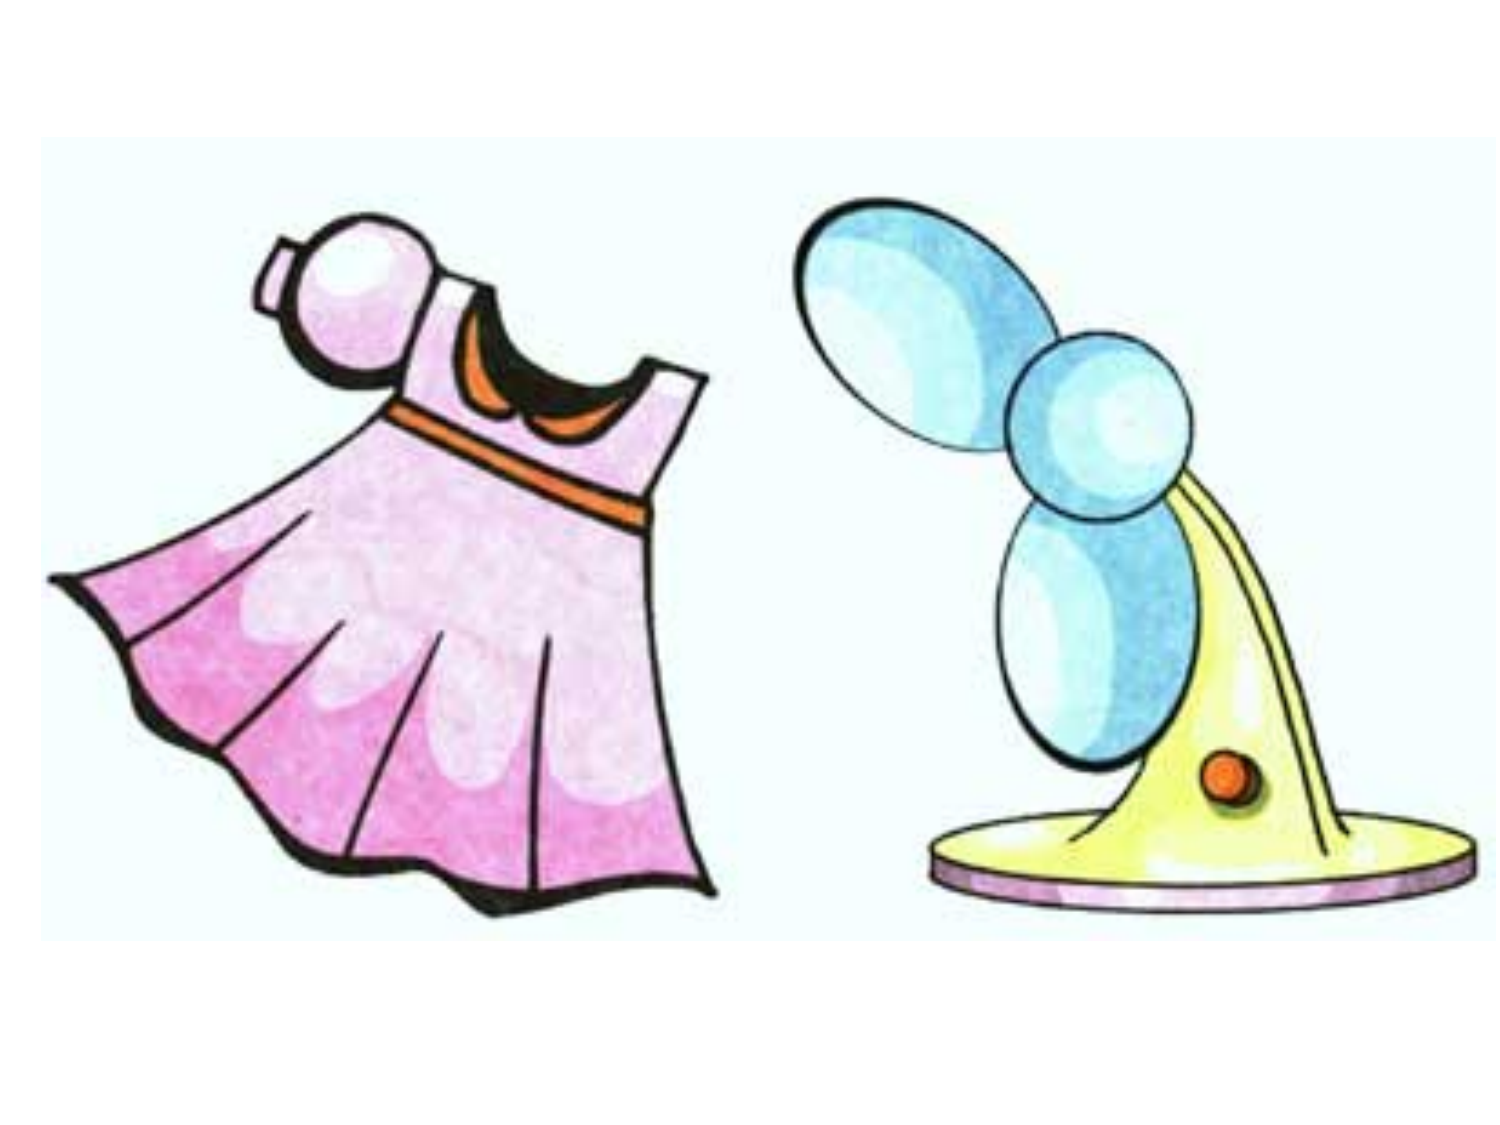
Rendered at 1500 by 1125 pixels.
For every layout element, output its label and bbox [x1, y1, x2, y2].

picture [40, 136, 1496, 941]
